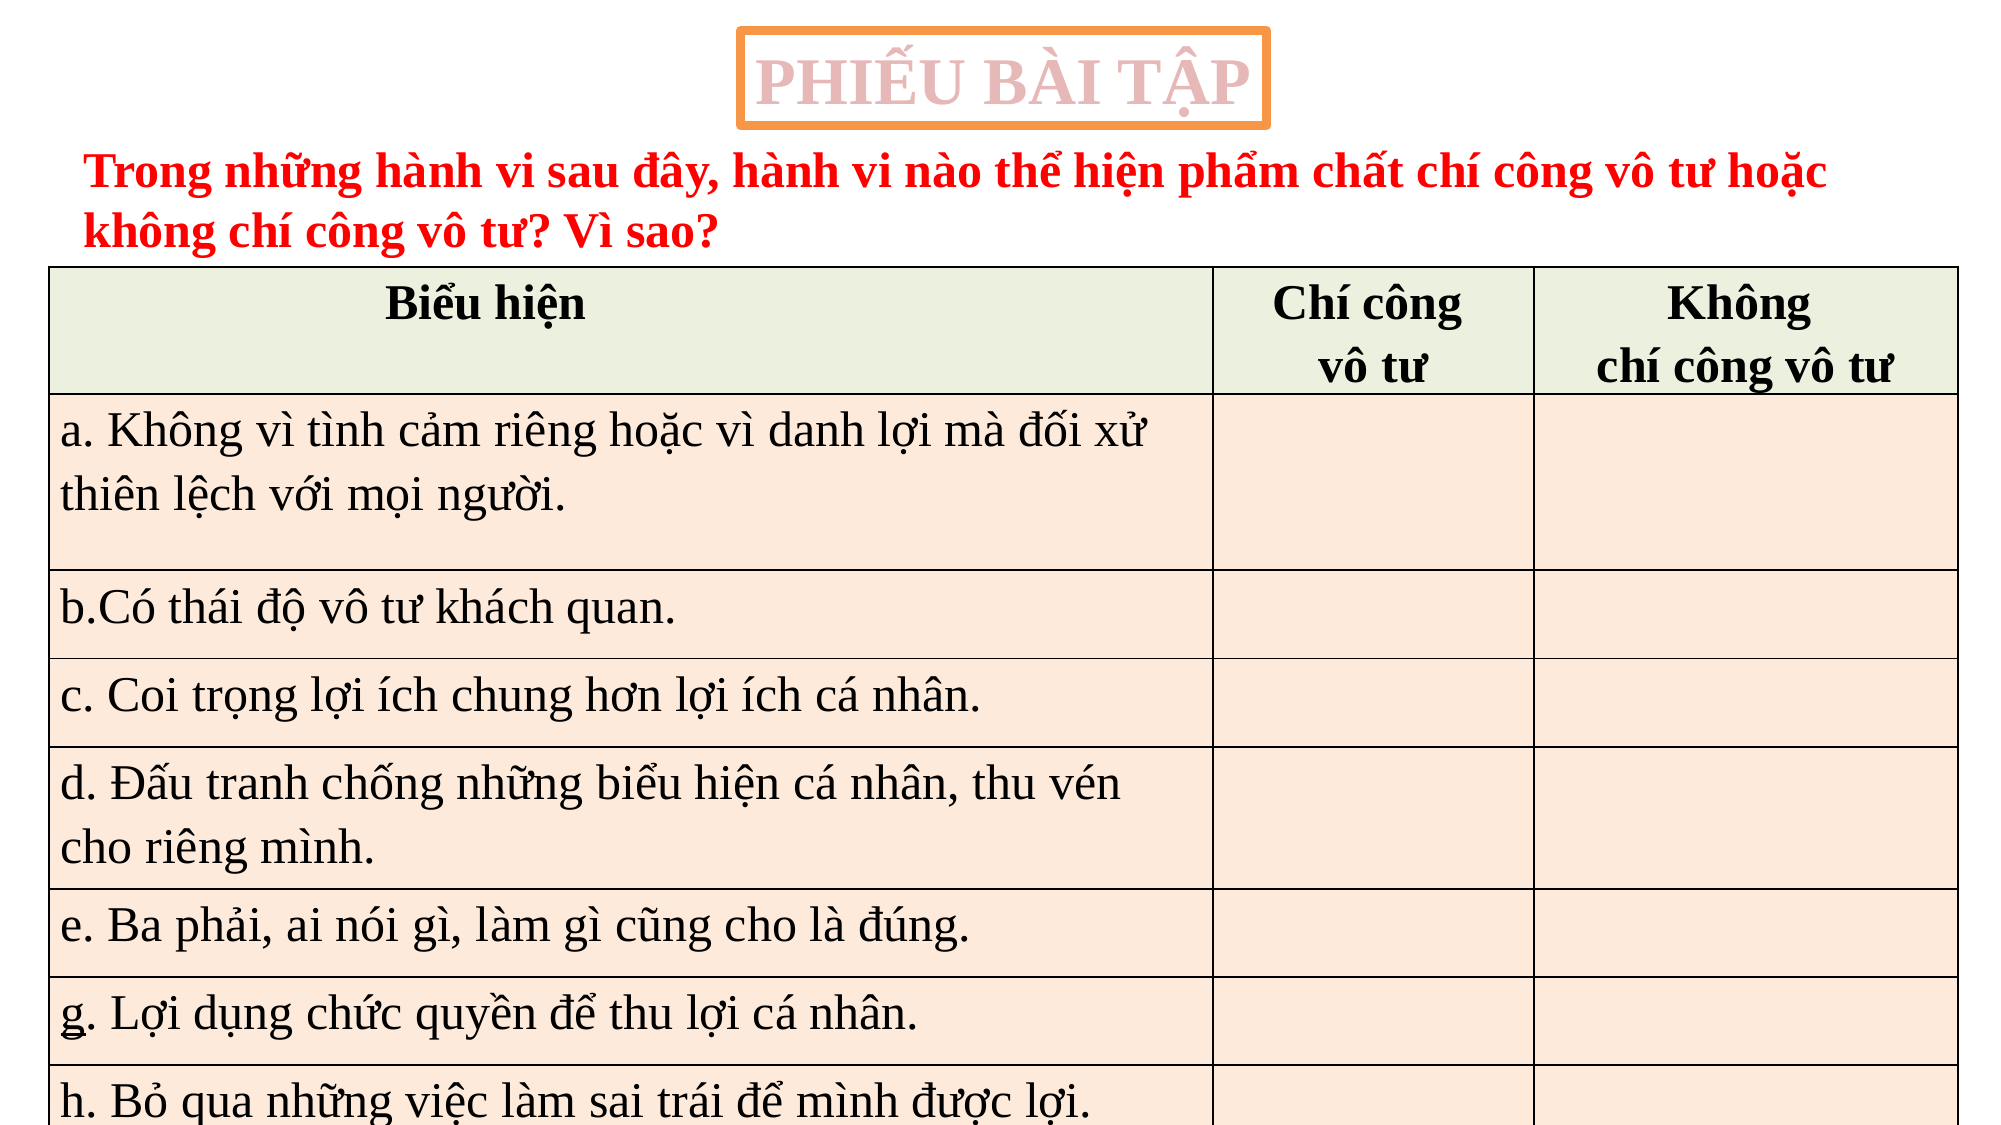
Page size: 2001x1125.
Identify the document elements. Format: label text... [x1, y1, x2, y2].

table_cell a. Không vì tình cảm riêng hoặc vì danh lợi mà đối xử thiên lệch với mọi người. [50, 395, 1212, 569]
table_header Chí công vô tư [1214, 268, 1533, 393]
text_box PHIẾU BÀI TẬP [739, 29, 1268, 127]
table_cell d. Đấu tranh chống những biểu hiện cá nhân, thu vén cho riêng mình. [50, 748, 1212, 888]
table_cell [1535, 659, 1957, 746]
table_cell [1535, 1066, 1957, 1125]
table_cell g. Lợi dụng chức quyền để thu lợi cá nhân. [50, 978, 1212, 1064]
table_cell [1214, 659, 1533, 746]
table_cell [1535, 748, 1957, 888]
table_cell [1214, 890, 1533, 976]
table_header Biểu hiện [50, 268, 1212, 393]
text_box Trong những hành vi sau đây, hành vi nào thể hiện phẩm chất chí công vô tư hoặc không chí công vô tư? Vì sao? [68, 130, 1978, 265]
table_cell h. Bỏ qua những việc làm sai trái để mình được lợi. [50, 1066, 1212, 1125]
table_cell [1214, 978, 1533, 1064]
table_cell [1214, 571, 1533, 658]
table_cell [1214, 1066, 1533, 1125]
table_cell e. Ba phải, ai nói gì, làm gì cũng cho là đúng. [50, 890, 1212, 976]
table_cell [1214, 748, 1533, 888]
table_cell c. Coi trọng lợi ích chung hơn lợi ích cá nhân. [50, 659, 1212, 746]
table_cell [1535, 571, 1957, 658]
table_header Không chí công vô tư [1535, 268, 1957, 393]
table_cell [1535, 978, 1957, 1064]
table_cell [1535, 890, 1957, 976]
table_cell [1535, 395, 1957, 569]
table_cell b.Có thái độ vô tư khách quan. [50, 571, 1212, 658]
table_cell [1214, 395, 1533, 569]
